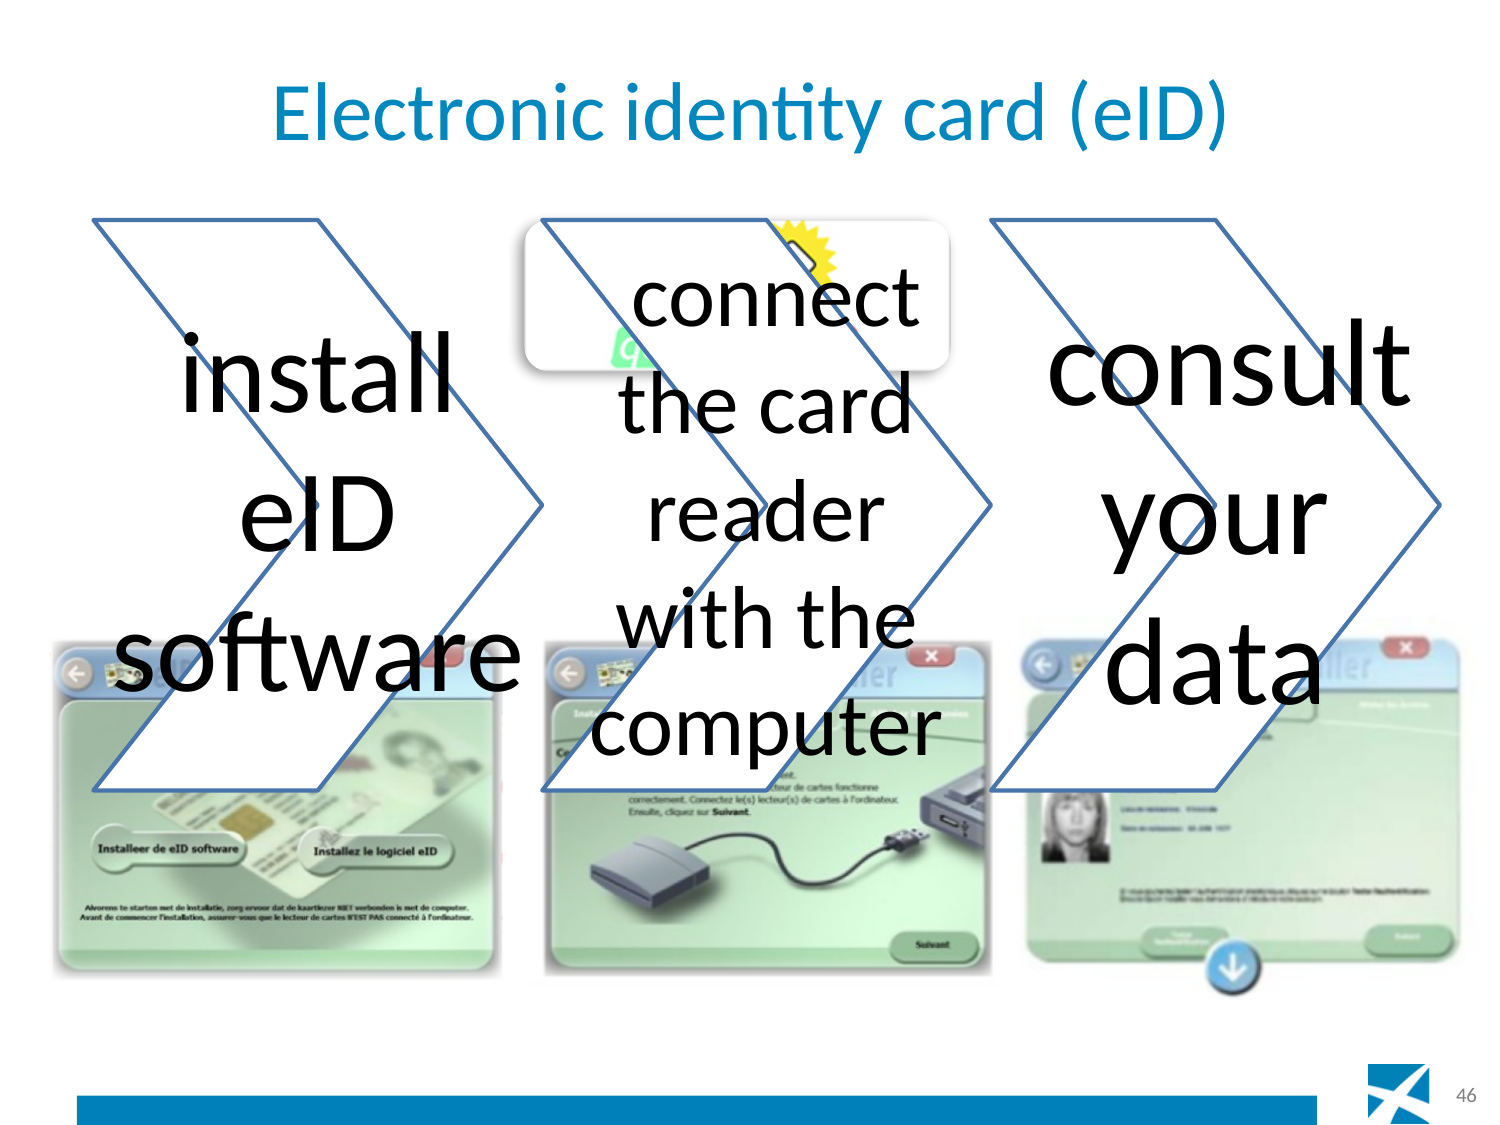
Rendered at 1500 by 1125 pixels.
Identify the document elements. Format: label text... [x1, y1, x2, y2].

picture [41, 627, 515, 988]
slide_number 46 [1368, 1064, 1492, 1125]
picture [525, 599, 1483, 1000]
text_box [93, 219, 1441, 791]
title Electronic identity card (eID) [76, 30, 1427, 183]
